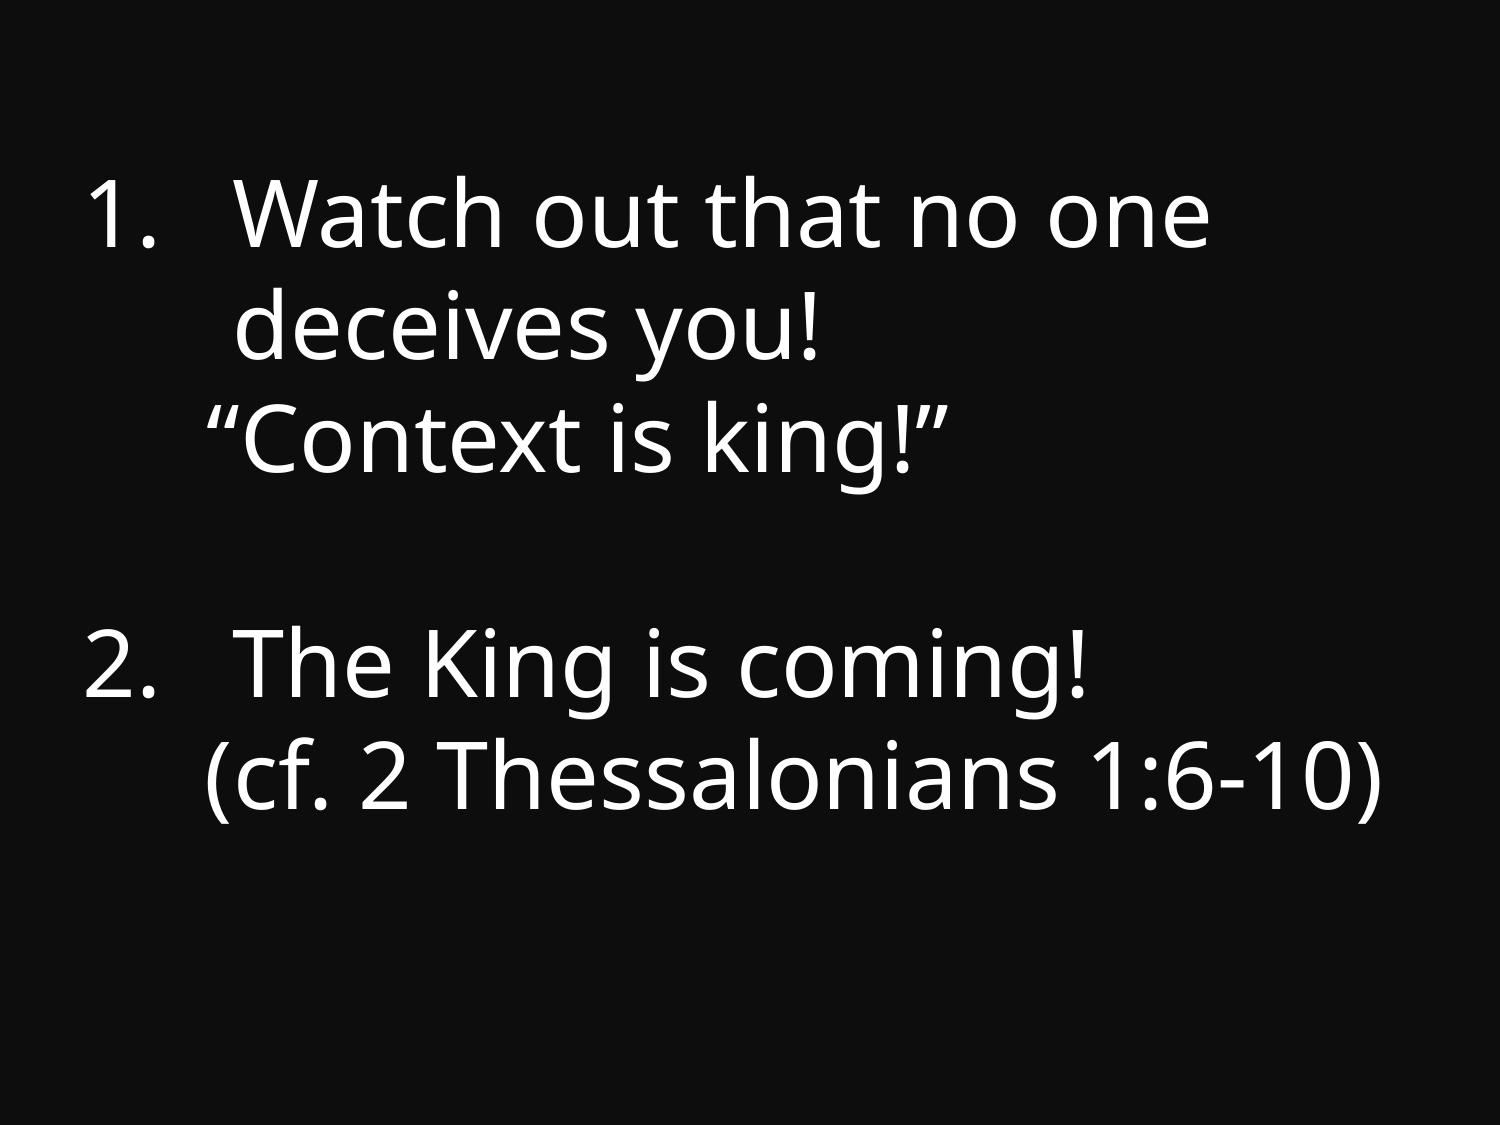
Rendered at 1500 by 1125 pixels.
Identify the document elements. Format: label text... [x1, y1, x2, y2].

text_box Watch out that no one deceives you! “Context is king!” The King is coming! (cf. 2 Thessalonians 1:6-10) [67, 146, 1463, 836]
